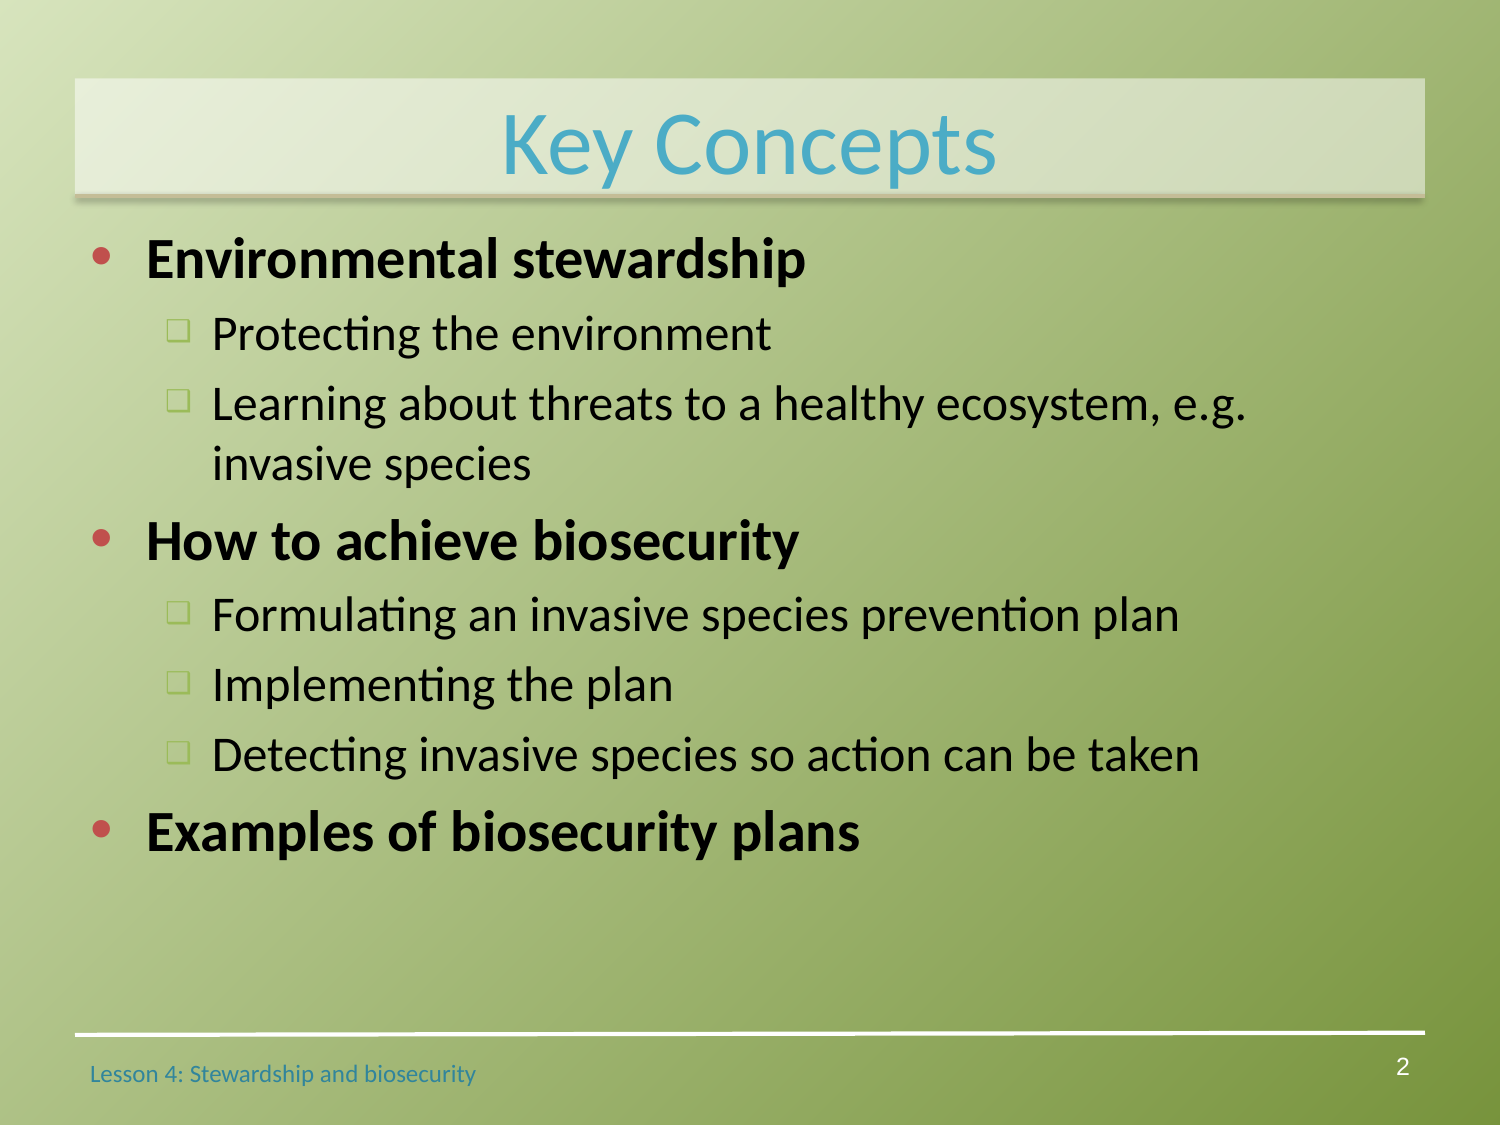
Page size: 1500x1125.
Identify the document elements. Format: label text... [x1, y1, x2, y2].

title Key Concepts [74, 72, 1426, 195]
text_box Lesson 4: Stewardship and biosecurity [74, 1042, 988, 1103]
slide_number 1 [1074, 1042, 1425, 1103]
list Environmental stewardship Protecting the environment Learning about threats to a healthy ecosystem, e.g. invasive species How to achieve biosecurity Formulating an invasive species prevention plan Implementing the plan Detecting invasive species so action can be taken Examples of biosecurity plans [74, 212, 1426, 976]
